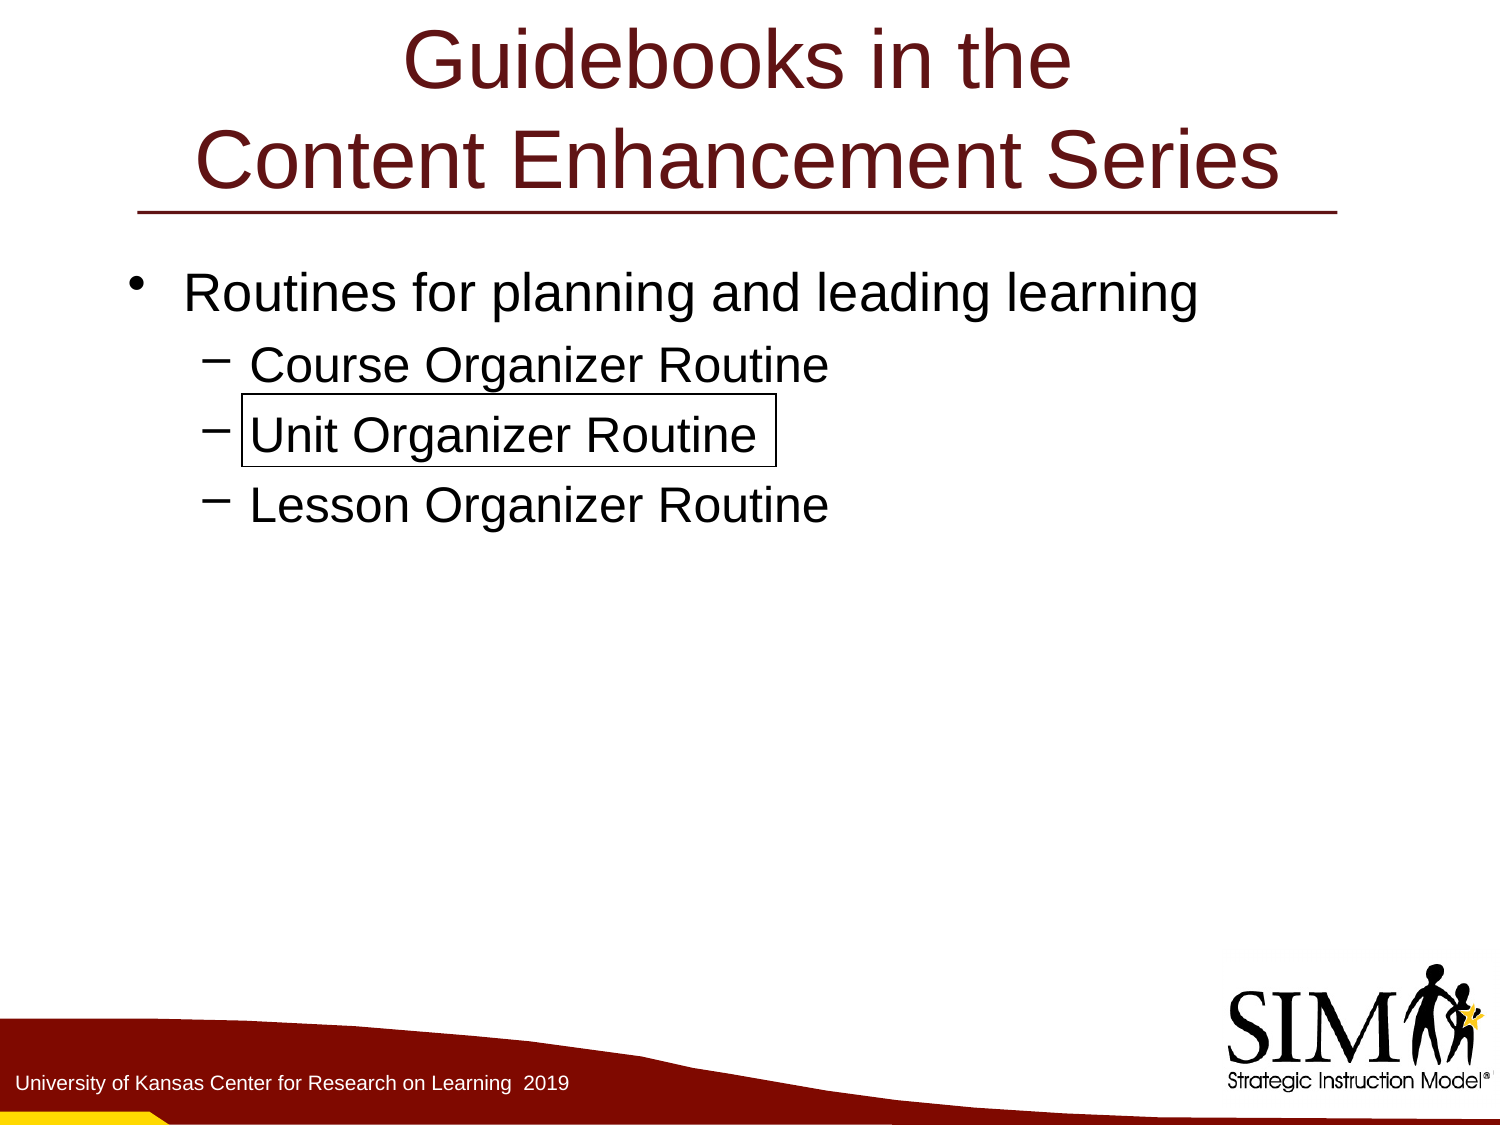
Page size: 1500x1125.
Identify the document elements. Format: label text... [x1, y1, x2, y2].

text_box [241, 394, 776, 467]
list Routines for planning and leading learning Course Organizer Routine Unit Organizer Routine Lesson Organizer Routine [112, 249, 1388, 900]
title Guidebooks in the Content Enhancement Series [112, 75, 1388, 213]
footer University of Kansas Center for Research on Learning 2019 [0, 1062, 626, 1101]
picture [1222, 949, 1500, 1108]
